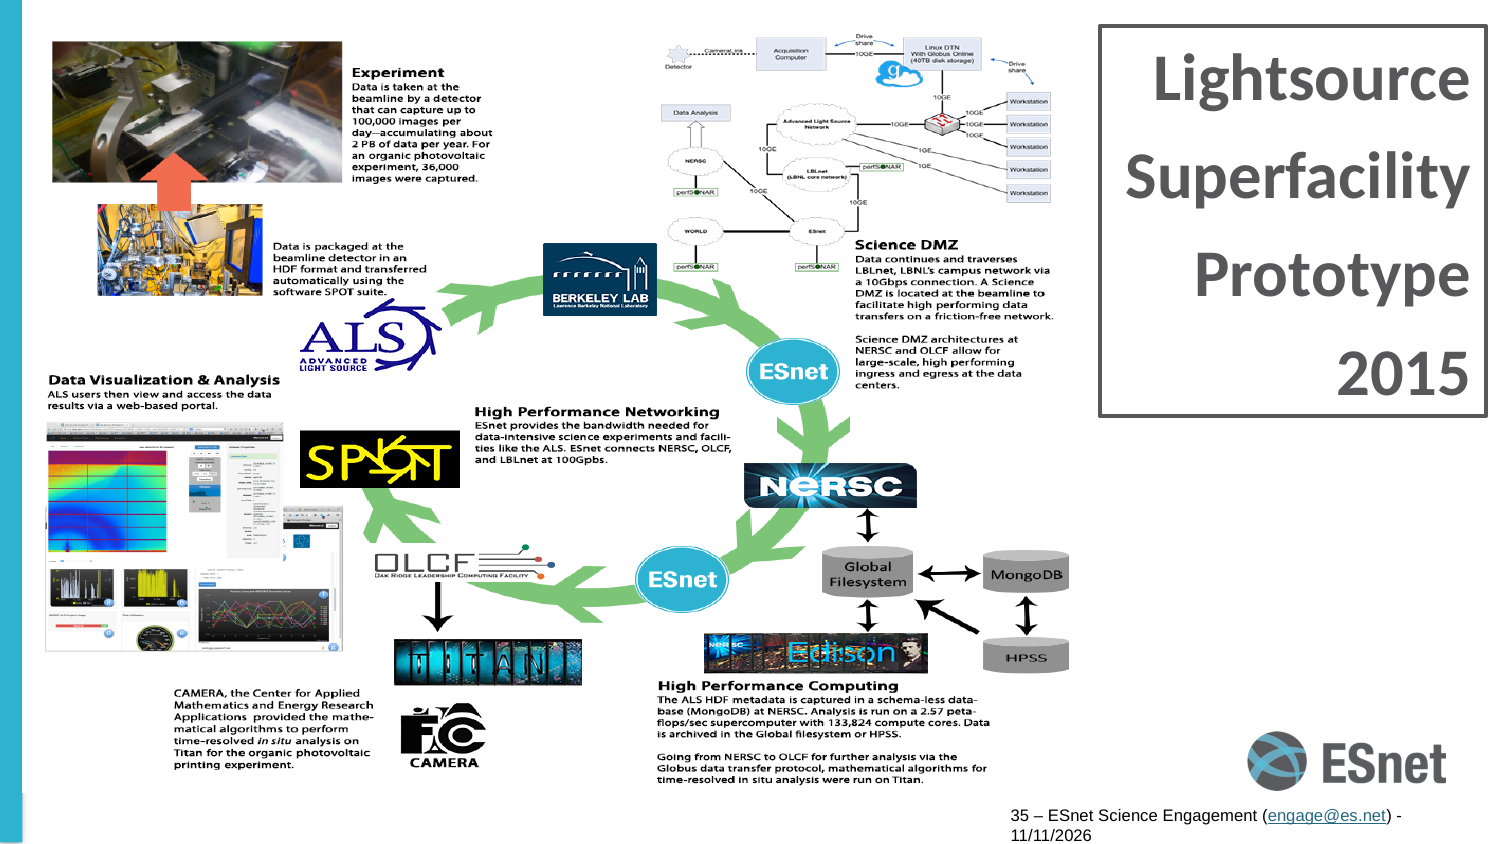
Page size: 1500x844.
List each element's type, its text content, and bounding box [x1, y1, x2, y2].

picture [22, 0, 1080, 793]
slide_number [995, 813, 1485, 837]
text_box Lightsource Superfacility Prototype 2015 [1098, 24, 1488, 418]
picture [1247, 731, 1446, 791]
